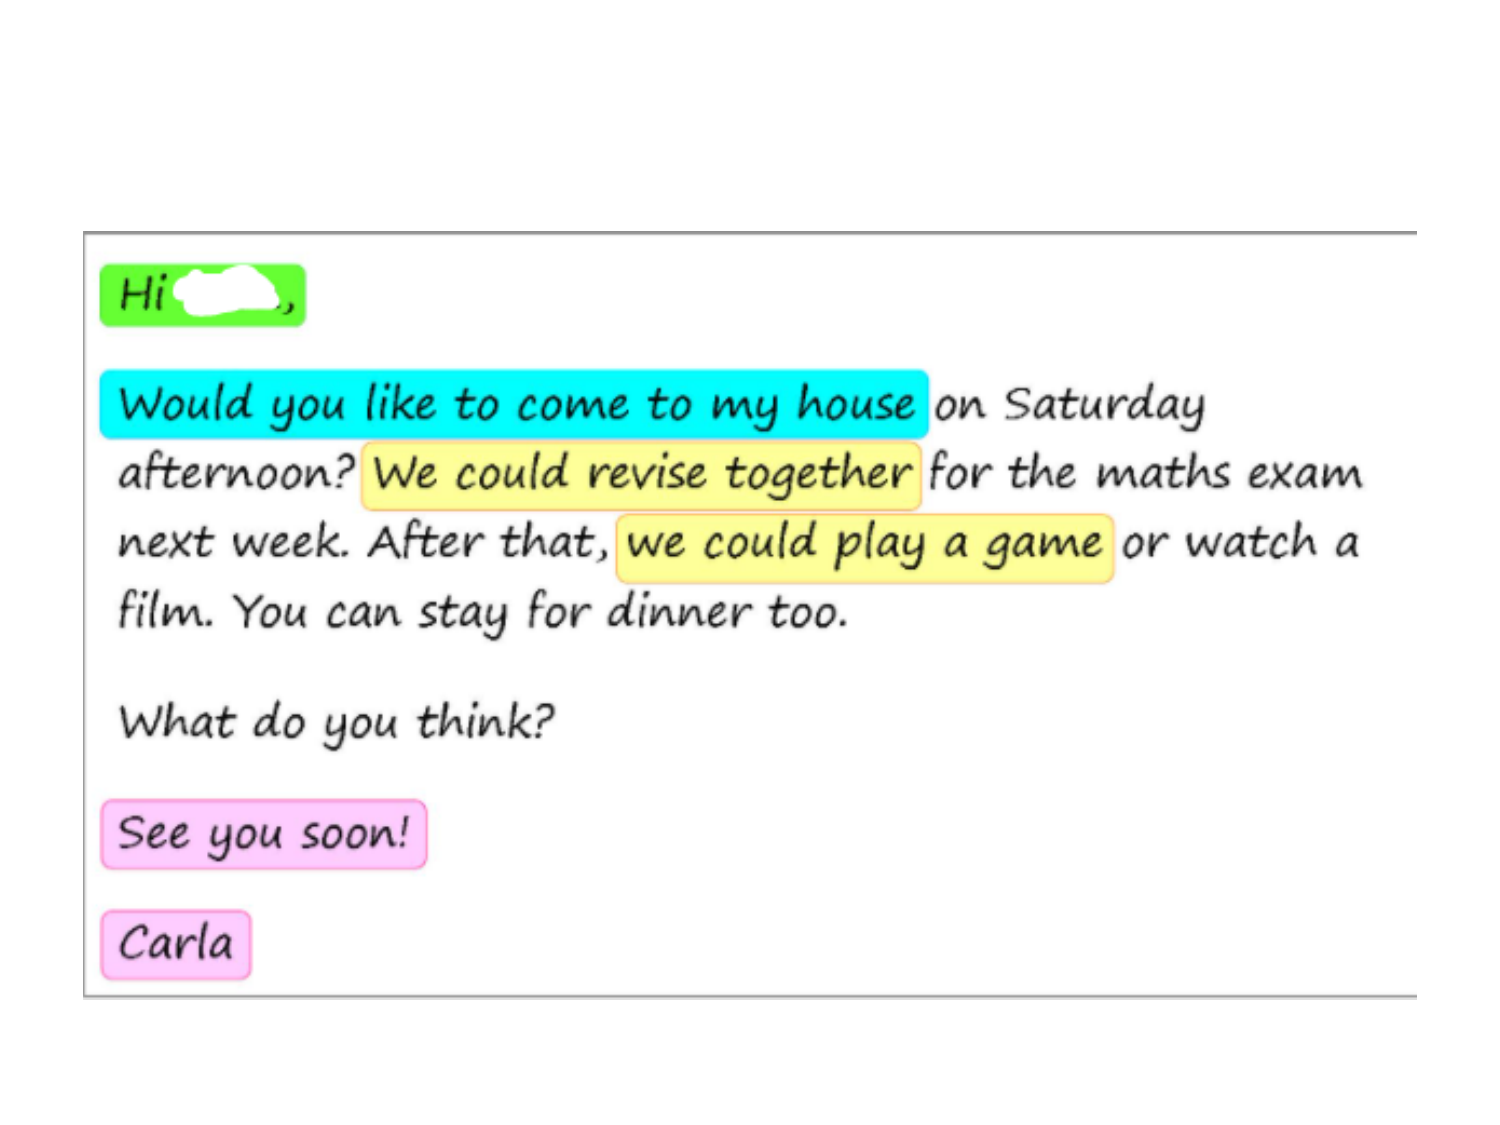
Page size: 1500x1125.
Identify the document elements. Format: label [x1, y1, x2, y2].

picture [83, 231, 1417, 1000]
